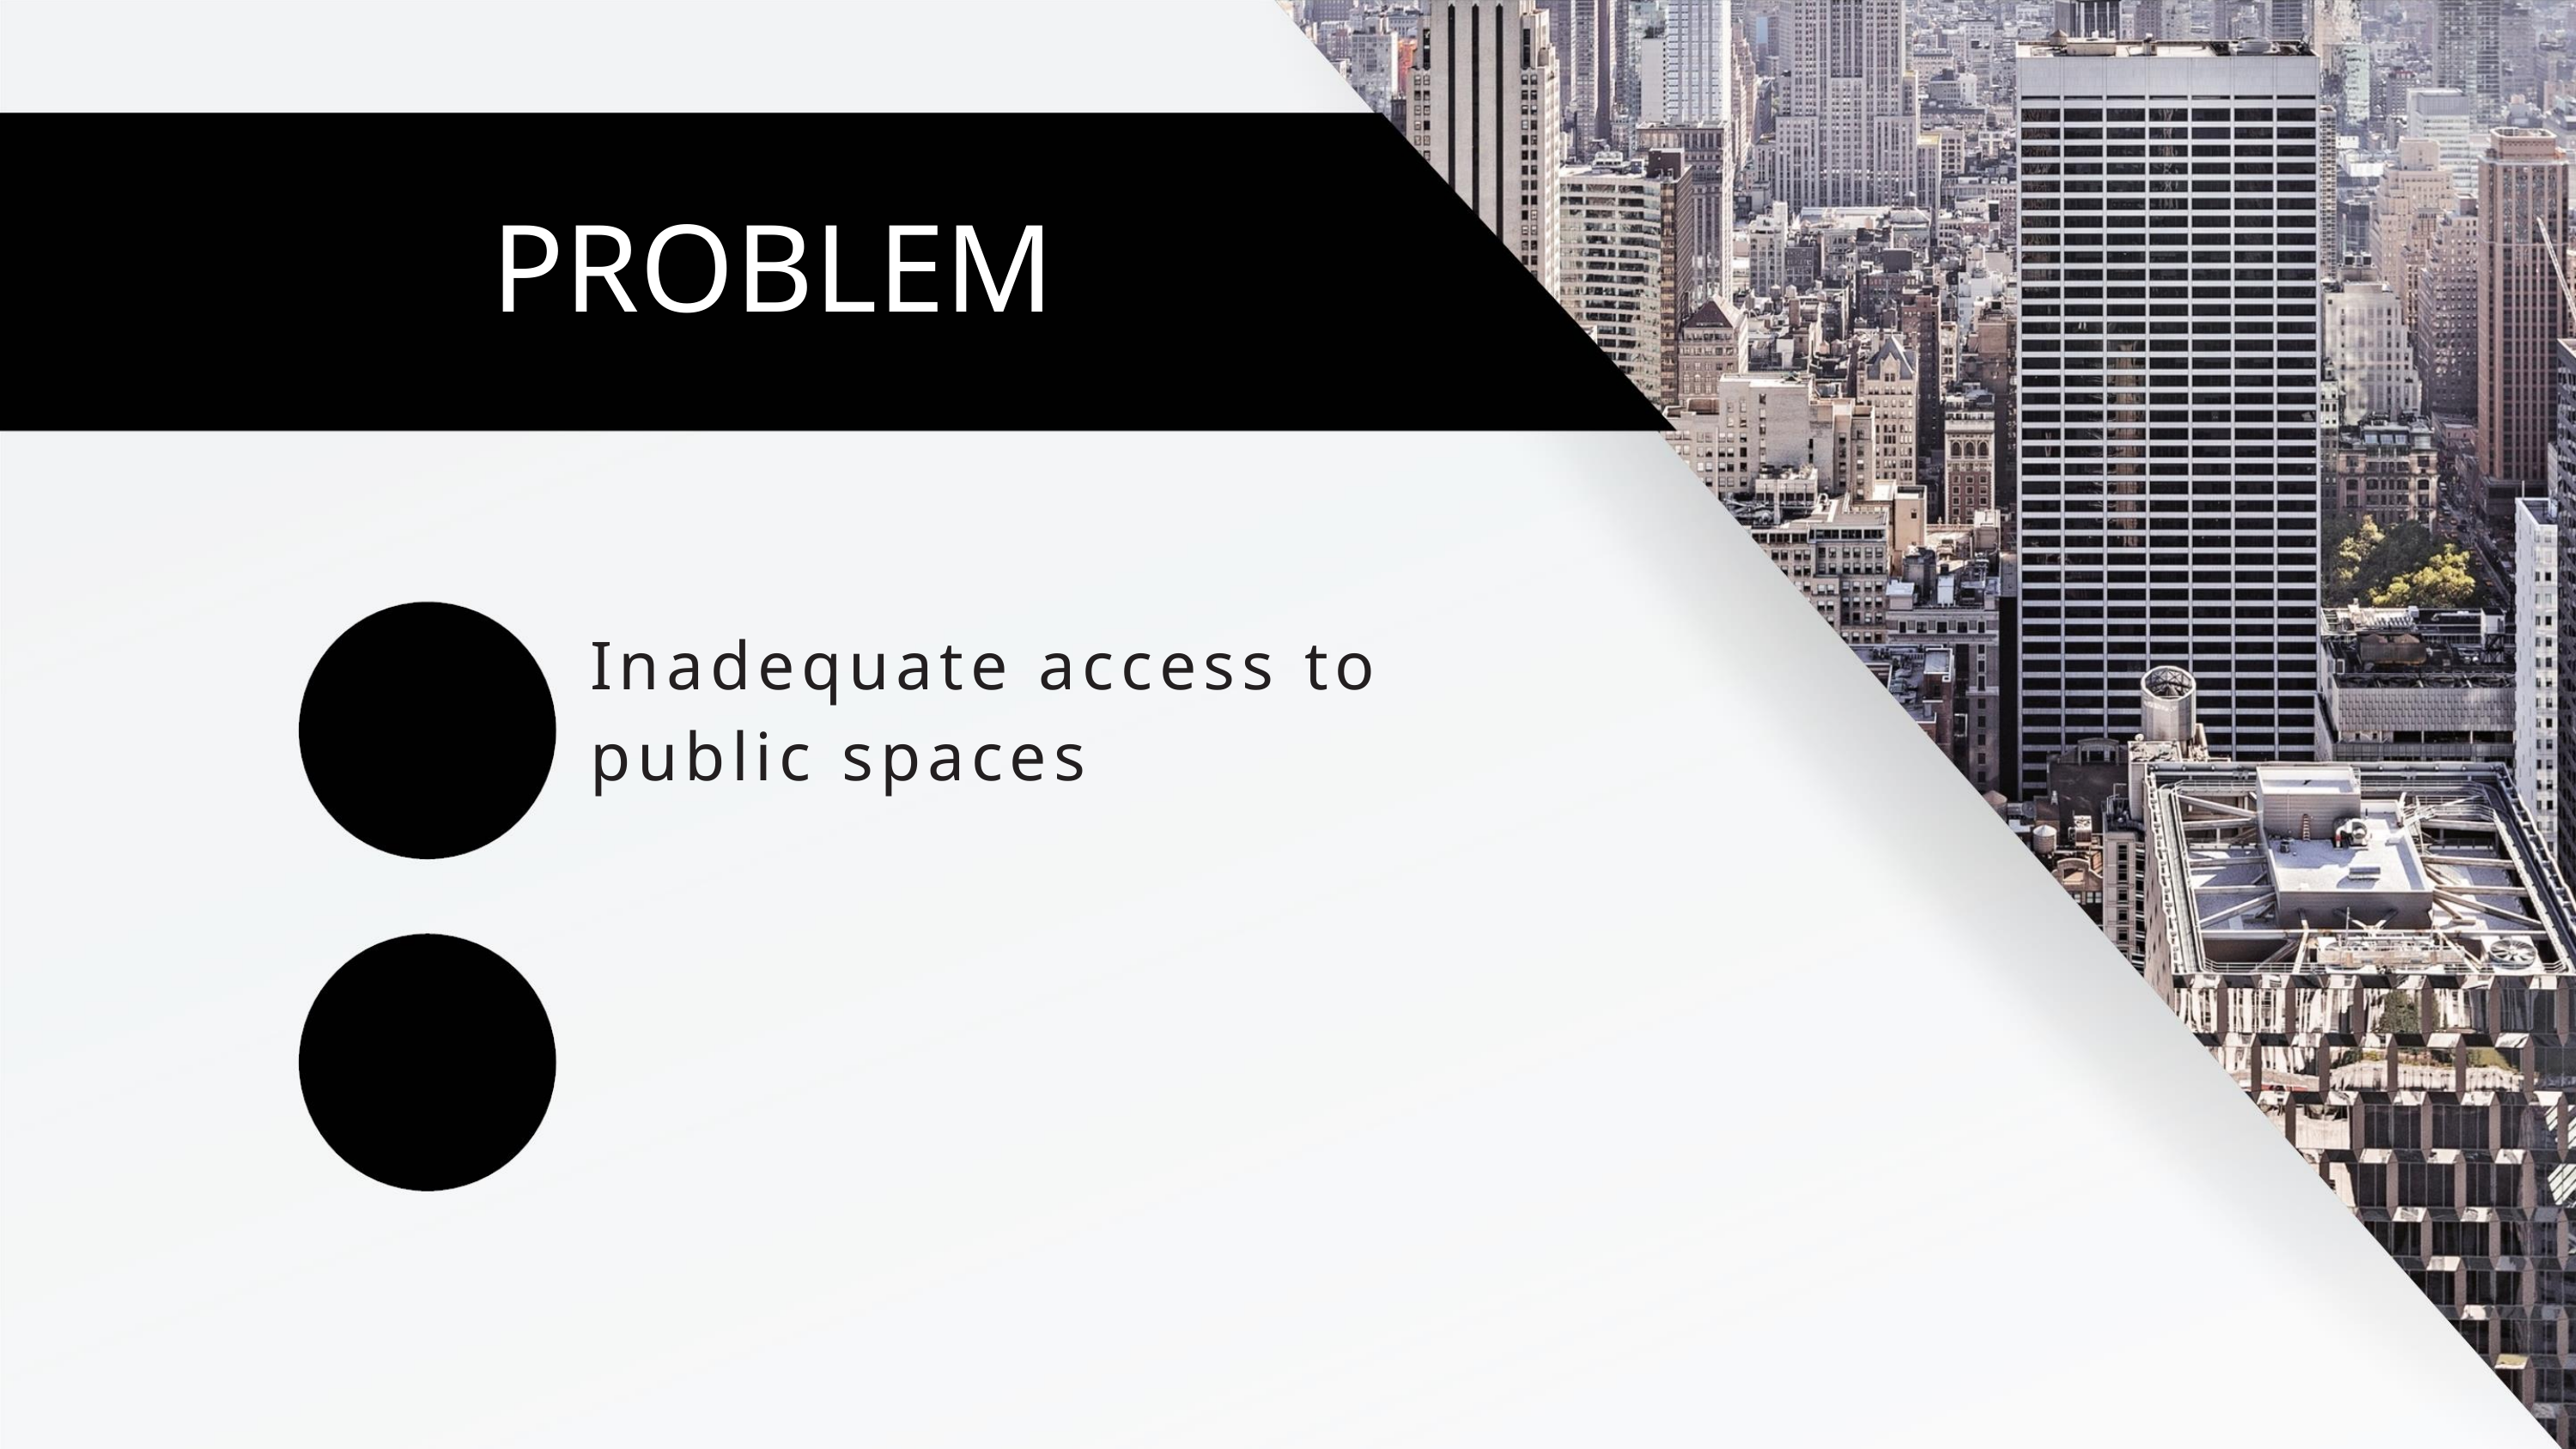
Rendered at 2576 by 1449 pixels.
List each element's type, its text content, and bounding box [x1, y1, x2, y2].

text_box Inadequate access to public spaces [589, 632, 1437, 795]
text_box [0, 0, 2576, 1449]
text_box PROBLEM [491, 205, 1174, 337]
